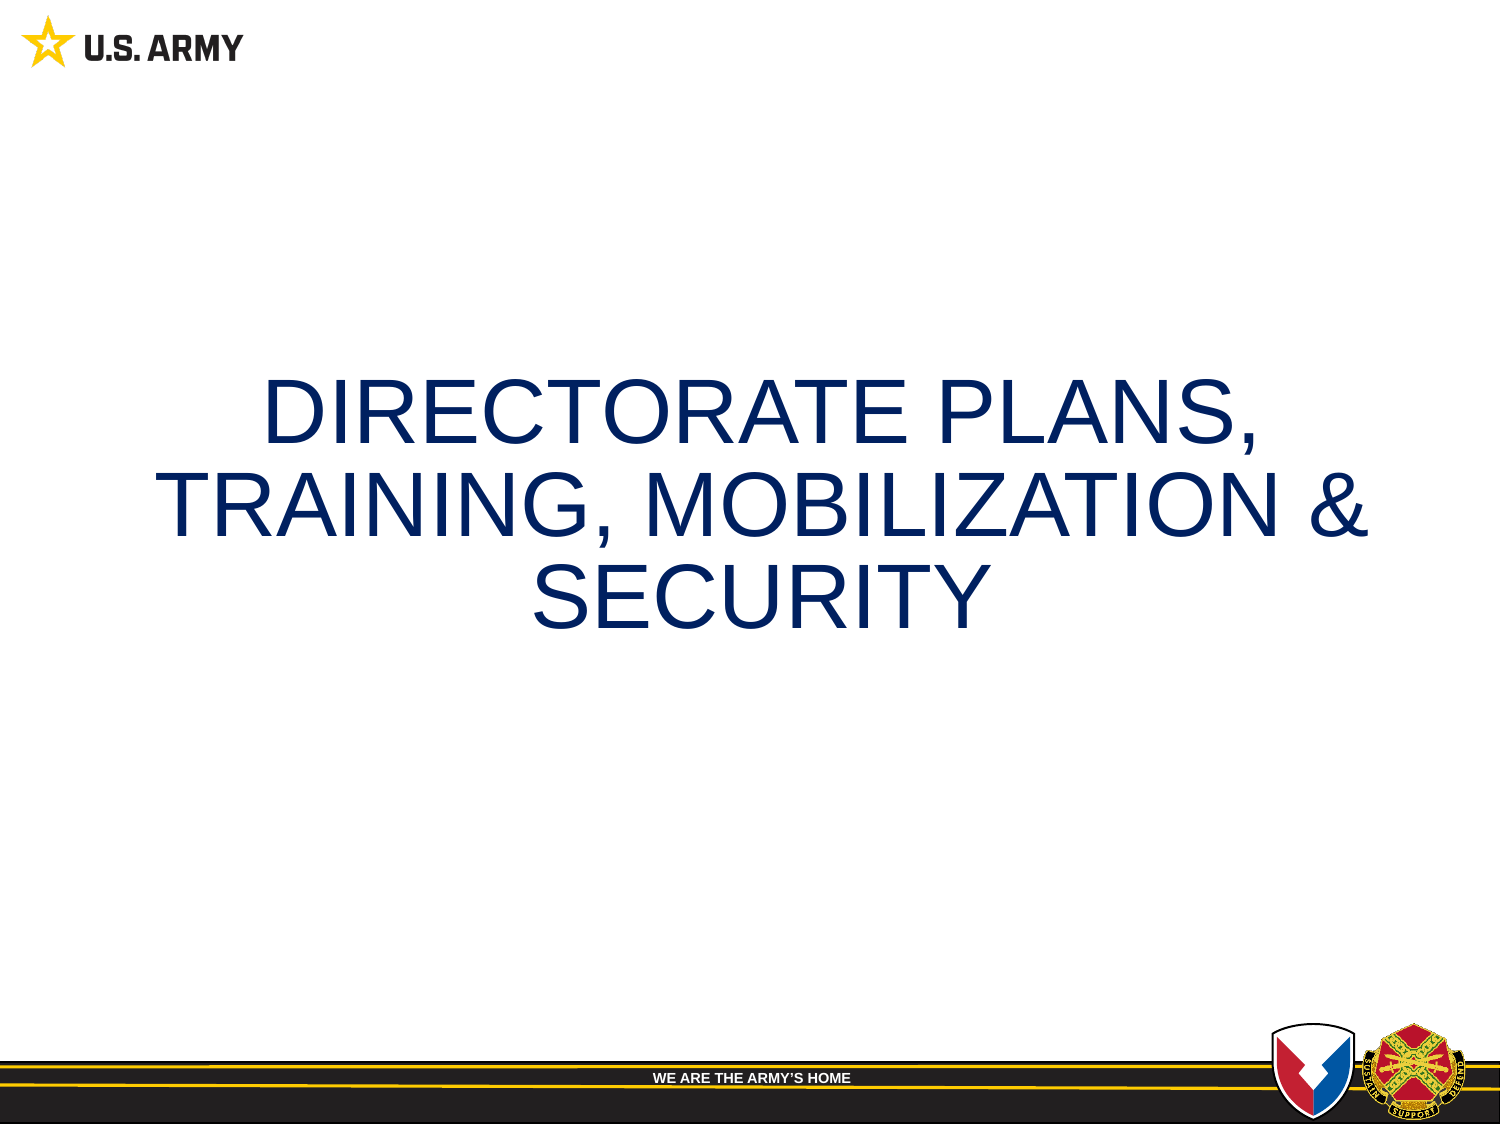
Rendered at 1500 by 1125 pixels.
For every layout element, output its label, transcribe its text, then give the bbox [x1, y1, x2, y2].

list DIRECTORATE PLANS, TRAINING, MOBILIZATION & SECURITY [125, 362, 1401, 688]
picture [1361, 1022, 1466, 1121]
picture [0, 0, 269, 93]
